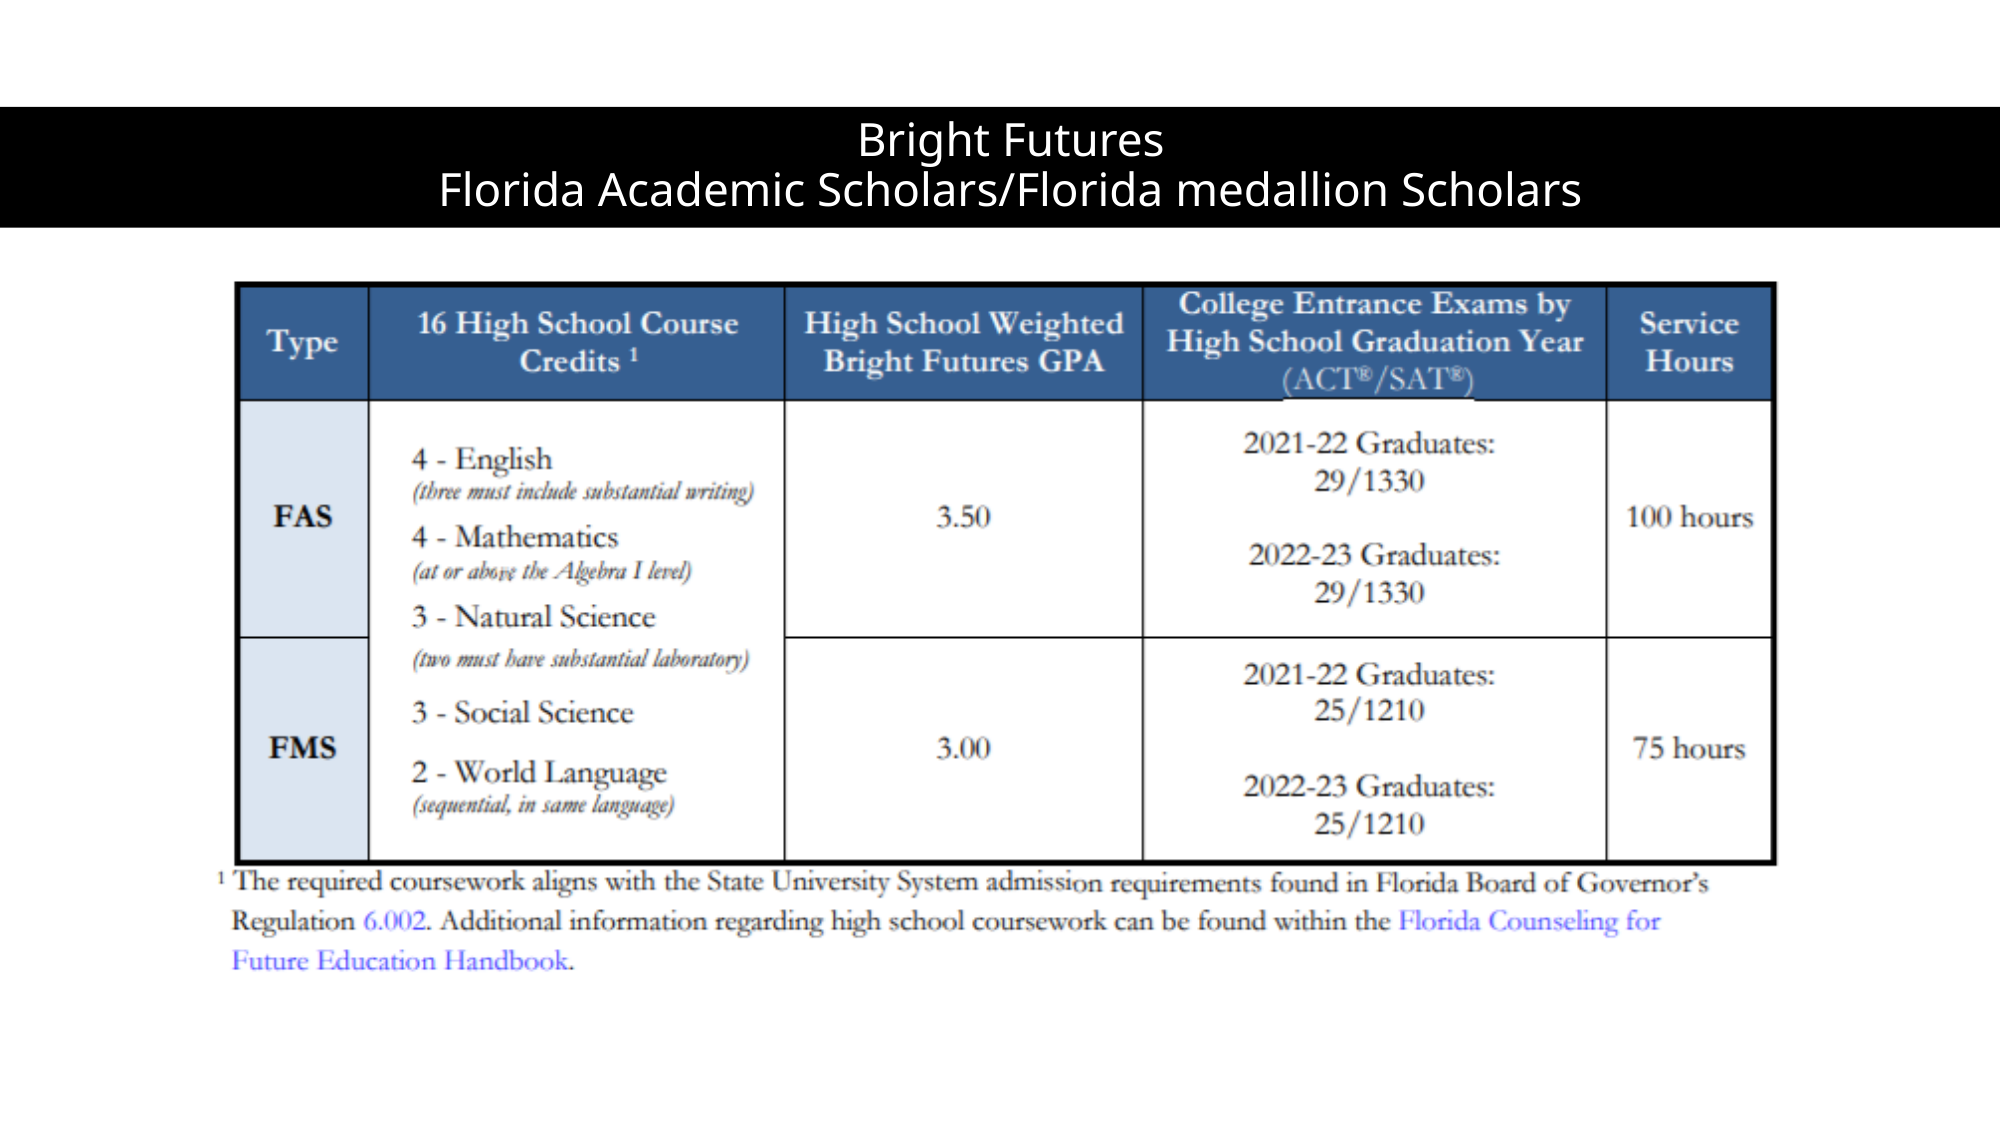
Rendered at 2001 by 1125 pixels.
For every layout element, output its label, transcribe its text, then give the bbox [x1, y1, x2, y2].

text_box [0, 106, 2000, 229]
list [207, 274, 1793, 996]
title Bright Futures Florida Academic Scholars/Florida medallion Scholars [91, 105, 1931, 228]
